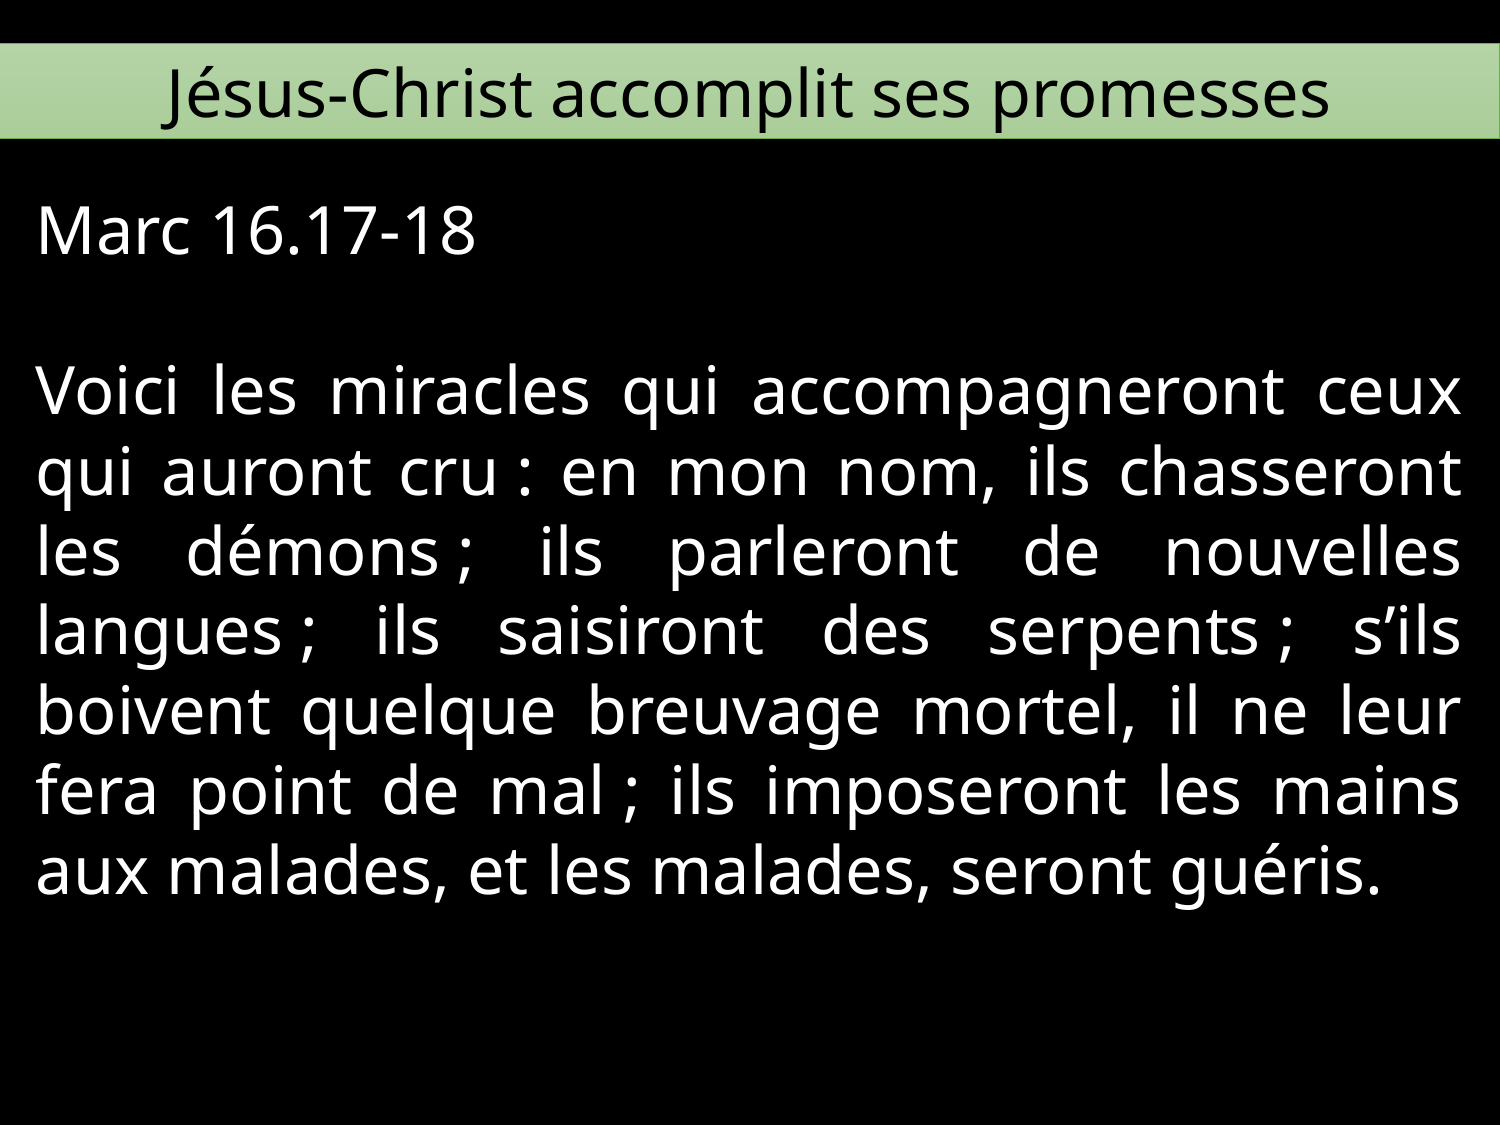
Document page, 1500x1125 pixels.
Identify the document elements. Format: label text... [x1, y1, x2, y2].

text_box Jésus-Christ accomplit ses promesses [0, 43, 1500, 139]
text_box Marc 16.17-18 Voici les miracles qui accompagneront ceux qui auront cru : en mon nom, ils chasseront les démons ; ils parleront de nouvelles langues ; ils saisiront des serpents ; s’ils boivent quelque breuvage mortel, il ne leur fera point de mal ; ils imposeront les mains aux malades, et les malades, seront guéris. [21, 181, 1479, 916]
